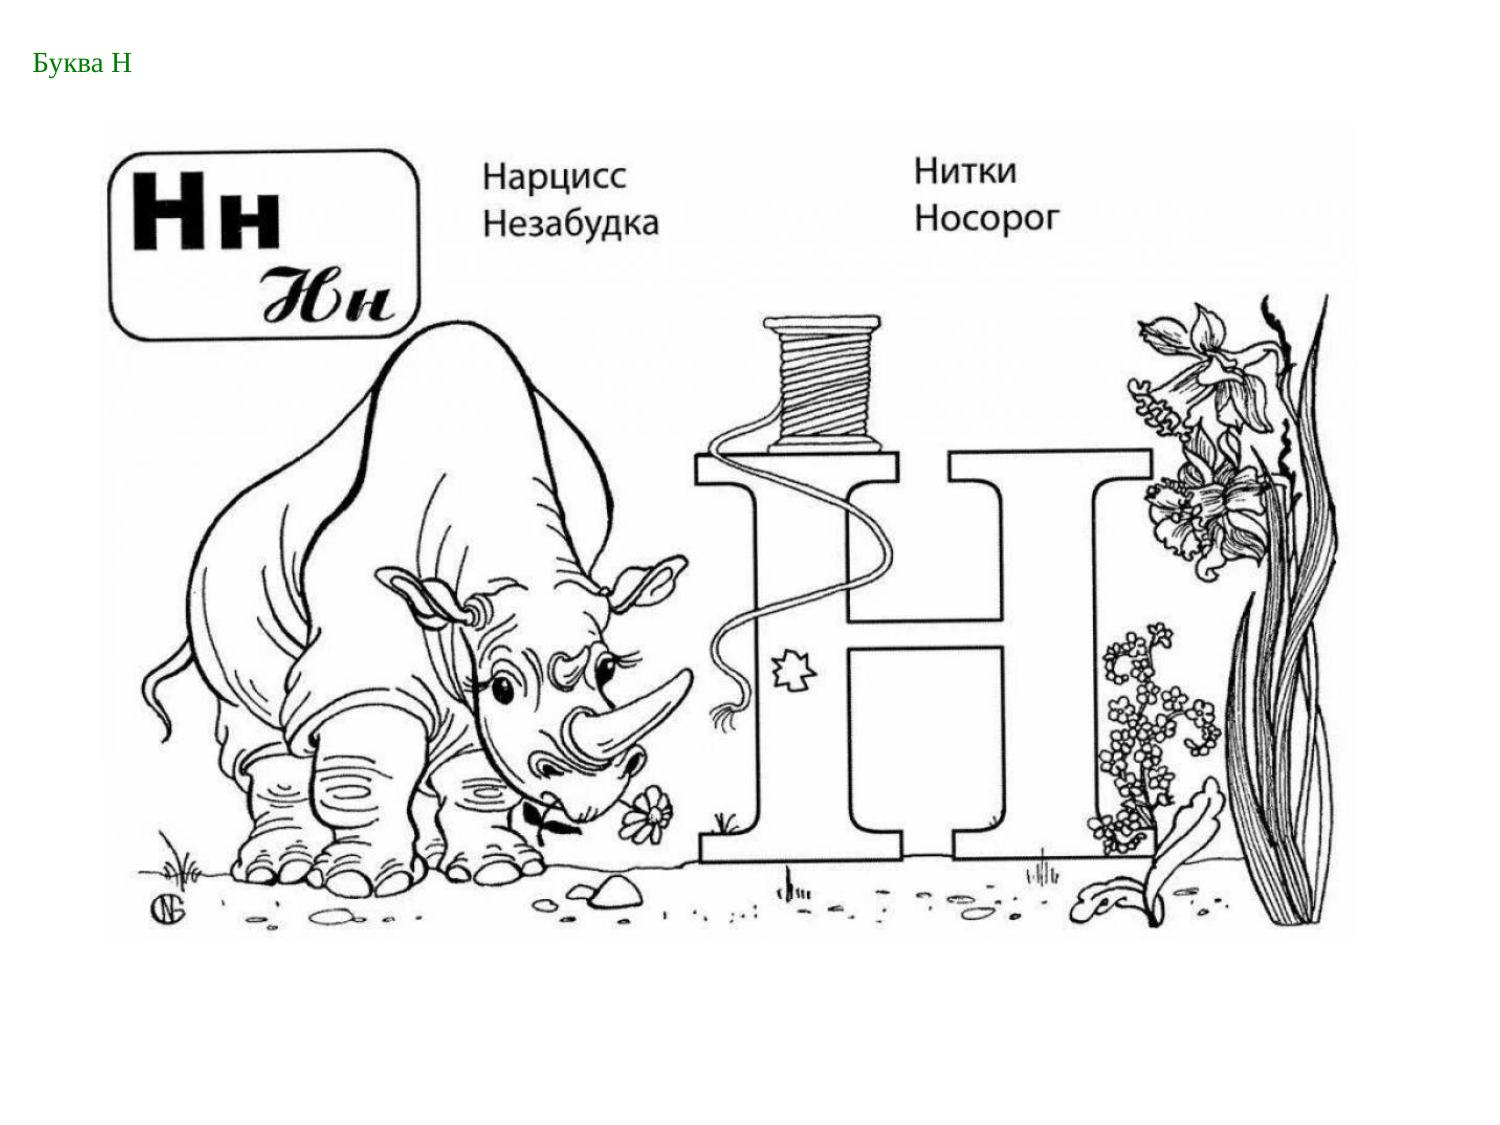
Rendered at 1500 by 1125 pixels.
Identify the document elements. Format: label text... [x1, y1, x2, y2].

picture [100, 125, 1357, 943]
text_box Буква Н [17, 36, 656, 86]
